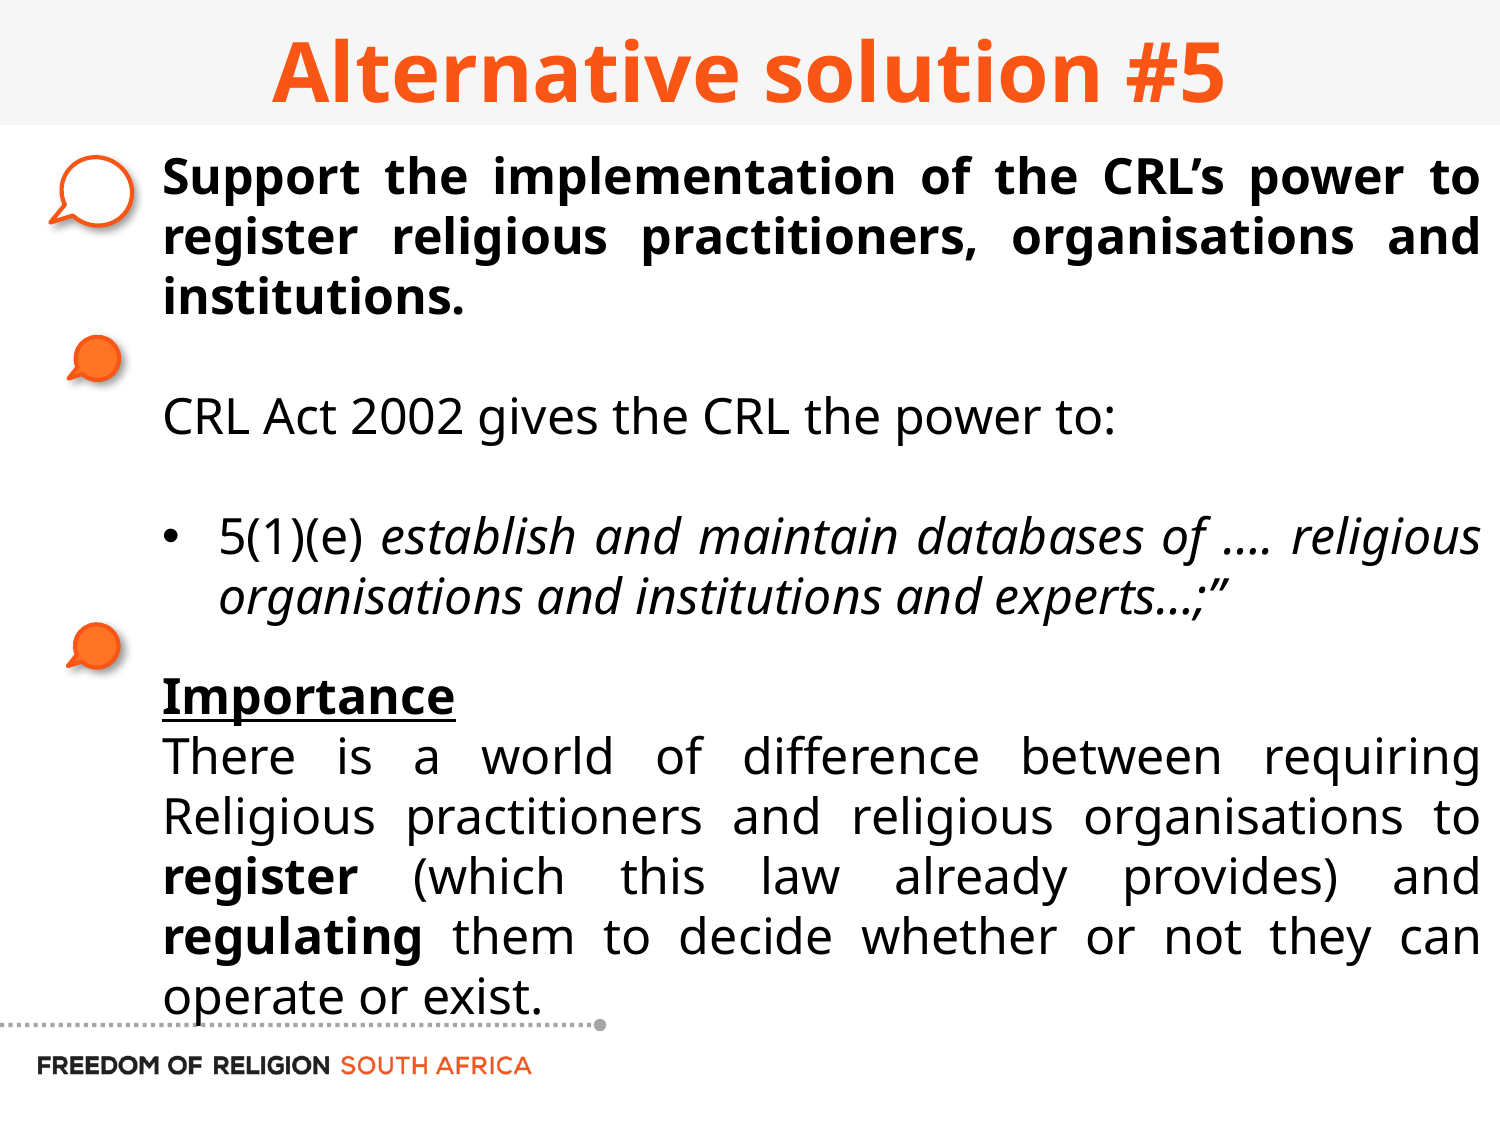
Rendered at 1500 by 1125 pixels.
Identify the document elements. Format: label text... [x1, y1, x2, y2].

text_box [66, 622, 121, 670]
text_box Alternative solution #5 [24, 24, 1475, 113]
text_box Support the implementation of the CRL’s power to register religious practitioners, organisations and institutions. CRL Act 2002 gives the CRL the power to: 5(1)(e) establish and maintain databases of …. religious organisations and institutions and experts…;” Importance There is a world of difference between requiring Religious practitioners and religious organisations to register (which this law already provides) and regulating them to decide whether or not they can operate or exist. [147, 137, 1498, 1125]
text_box [48, 155, 135, 228]
text_box [66, 334, 122, 383]
picture [0, 1037, 147, 1088]
